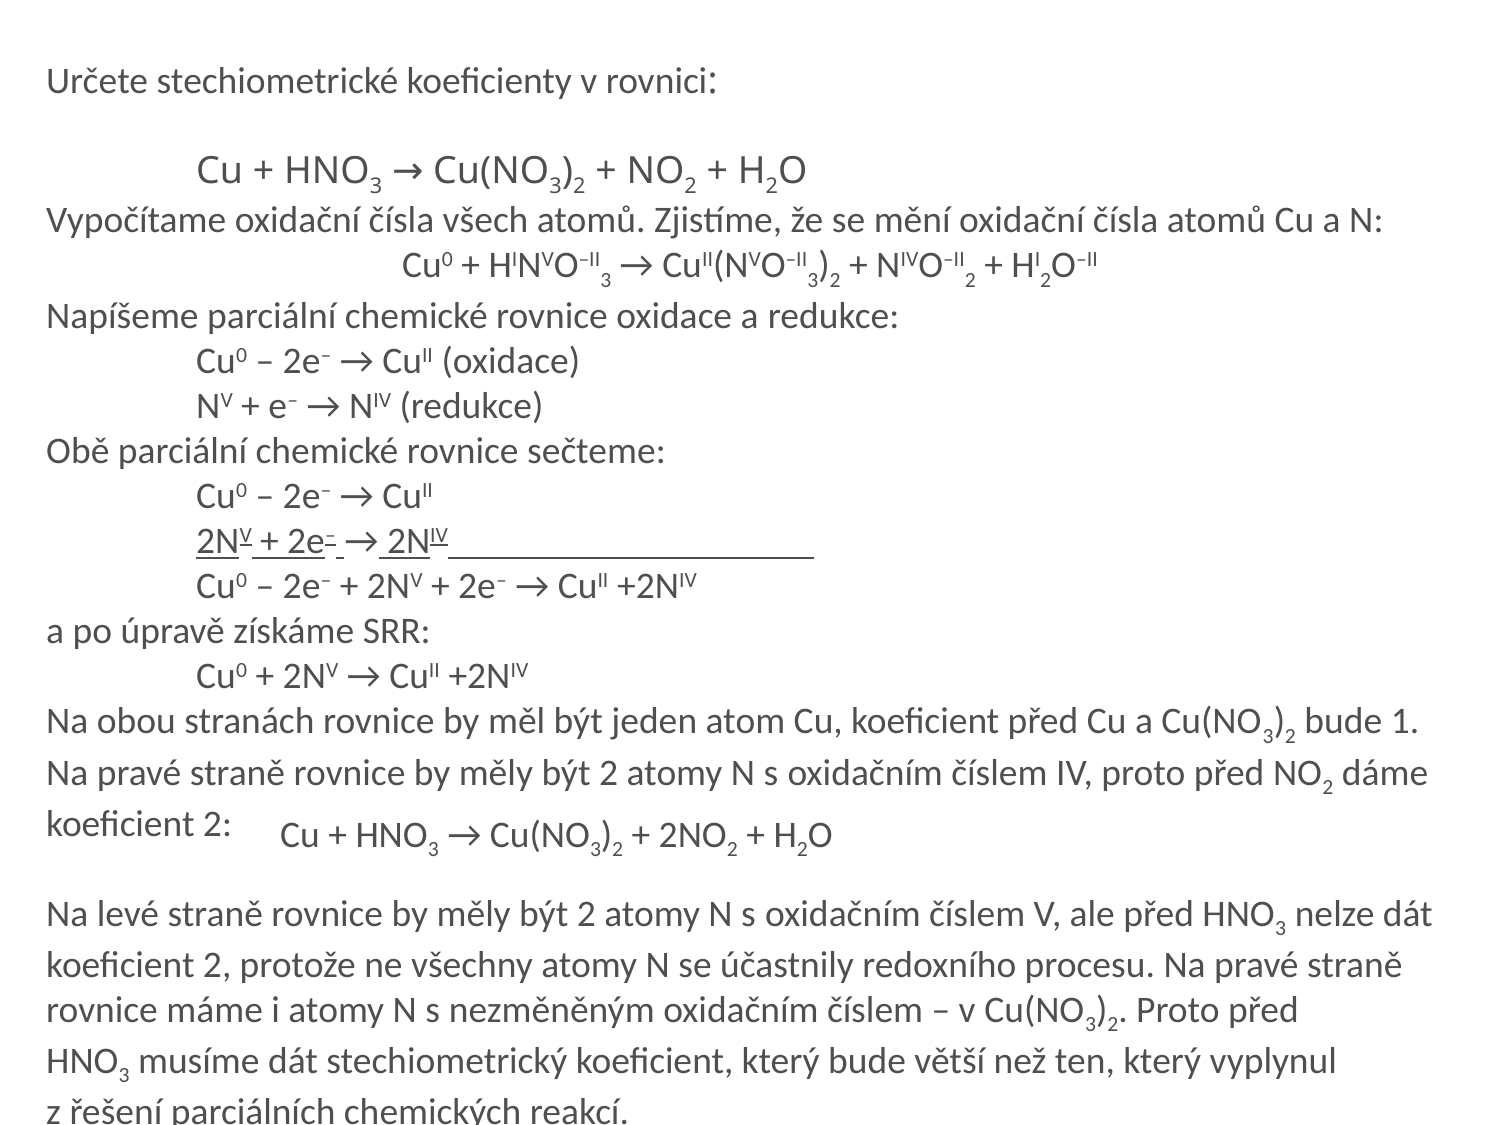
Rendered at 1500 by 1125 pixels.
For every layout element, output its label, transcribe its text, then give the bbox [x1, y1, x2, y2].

text_box Cu + HNO3 → Cu(NO3)2 + 2NO2 + H2O [265, 802, 1016, 869]
text_box Vypočítame oxidační čísla všech atomů. Zjistíme, že se mění oxidační čísla atomů Cu a N: Cu0 + HINVO–II3 → CuII(NVO–II3)2 + NIVO–II2 + HI2O–II Napíšeme parciální chemické rovnice oxidace a redukce: Cu0 – 2e– → CuII (oxidace) NV + e– → NIV (redukce) Obě parciální chemické rovnice sečteme: Cu0 – 2e– → CuII 2NV + 2e– → 2NIV Cu0 – 2e– + 2NV + 2e– → CuII +2NIV a po úpravě získáme SRR: Cu0 + 2NV → CuII +2NIV Na obou stranách rovnice by měl být jeden atom Cu, koeficient před Cu a Cu(NO3)2 bude 1. Na pravé straně rovnice by měly být 2 atomy N s oxidačním číslem IV, proto před NO2 dáme koeficient 2: Na levé straně rovnice by měly být 2 atomy N s oxidačním číslem V, ale před HNO3 nelze dát koeficient 2, protože ne všechny atomy N se účastnily redoxního procesu. Na pravé straně rovnice máme i atomy N s nezměněným oxidačním číslem – v Cu(NO3)2. Proto před HNO3 musíme dát stechiometrický koeficient, který bude větší než ten, který vyplynul z řešení parciálních chemických reakcí. [31, 187, 1469, 1125]
text_box Určete stechiometrické koeficienty v rovnici: Cu + HNO3 → Cu(NO3)2 + NO2 + H2O [31, 48, 1469, 187]
